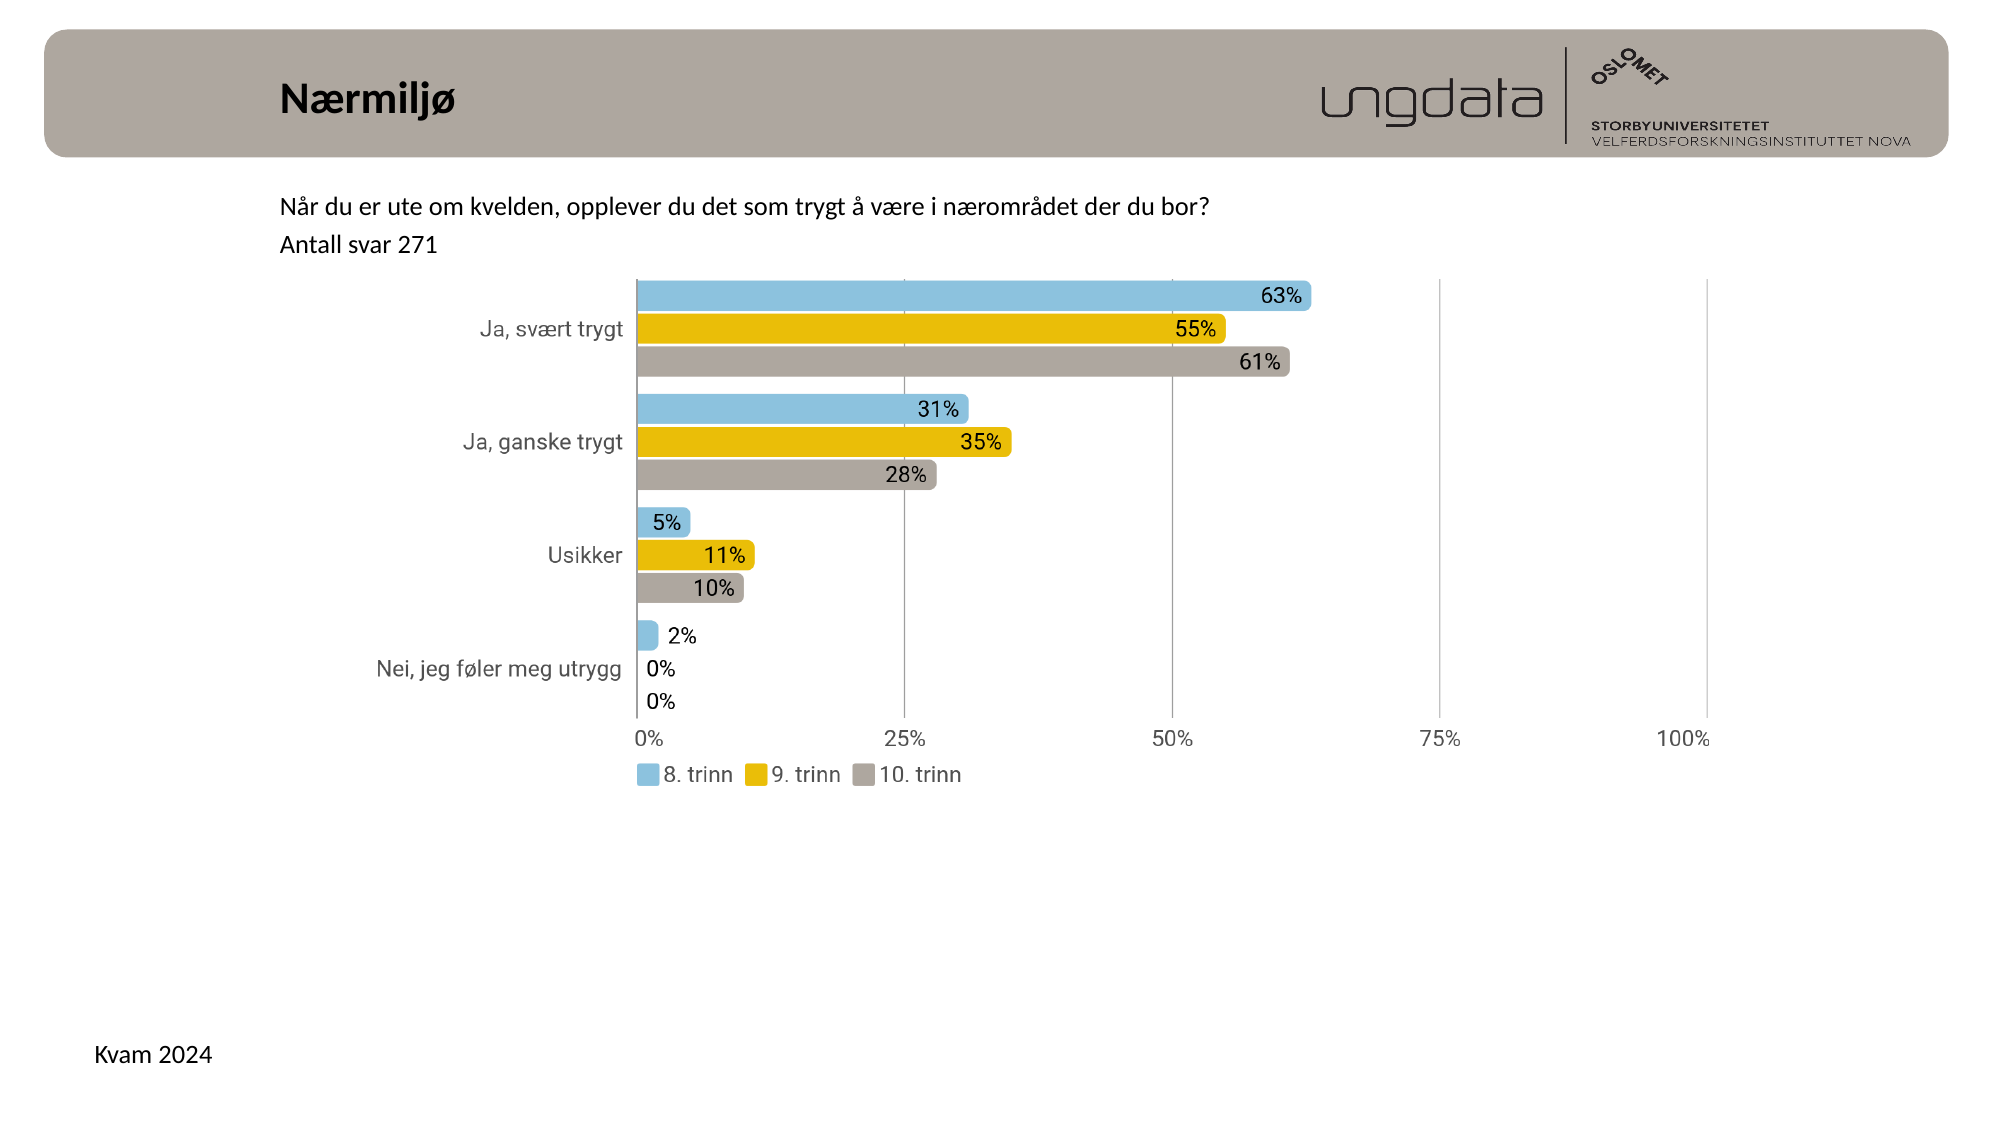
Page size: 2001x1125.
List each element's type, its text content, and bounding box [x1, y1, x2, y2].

text_box Antall svar 271 [280, 226, 1711, 259]
picture [1321, 47, 1911, 146]
text_box Nærmiljø [280, 67, 1711, 123]
text_box Når du er ute om kvelden, opplever du det som trygt å være i nærområdet der du bor? [280, 188, 1711, 221]
text_box [280, 130, 1711, 181]
picture [281, 279, 1709, 792]
